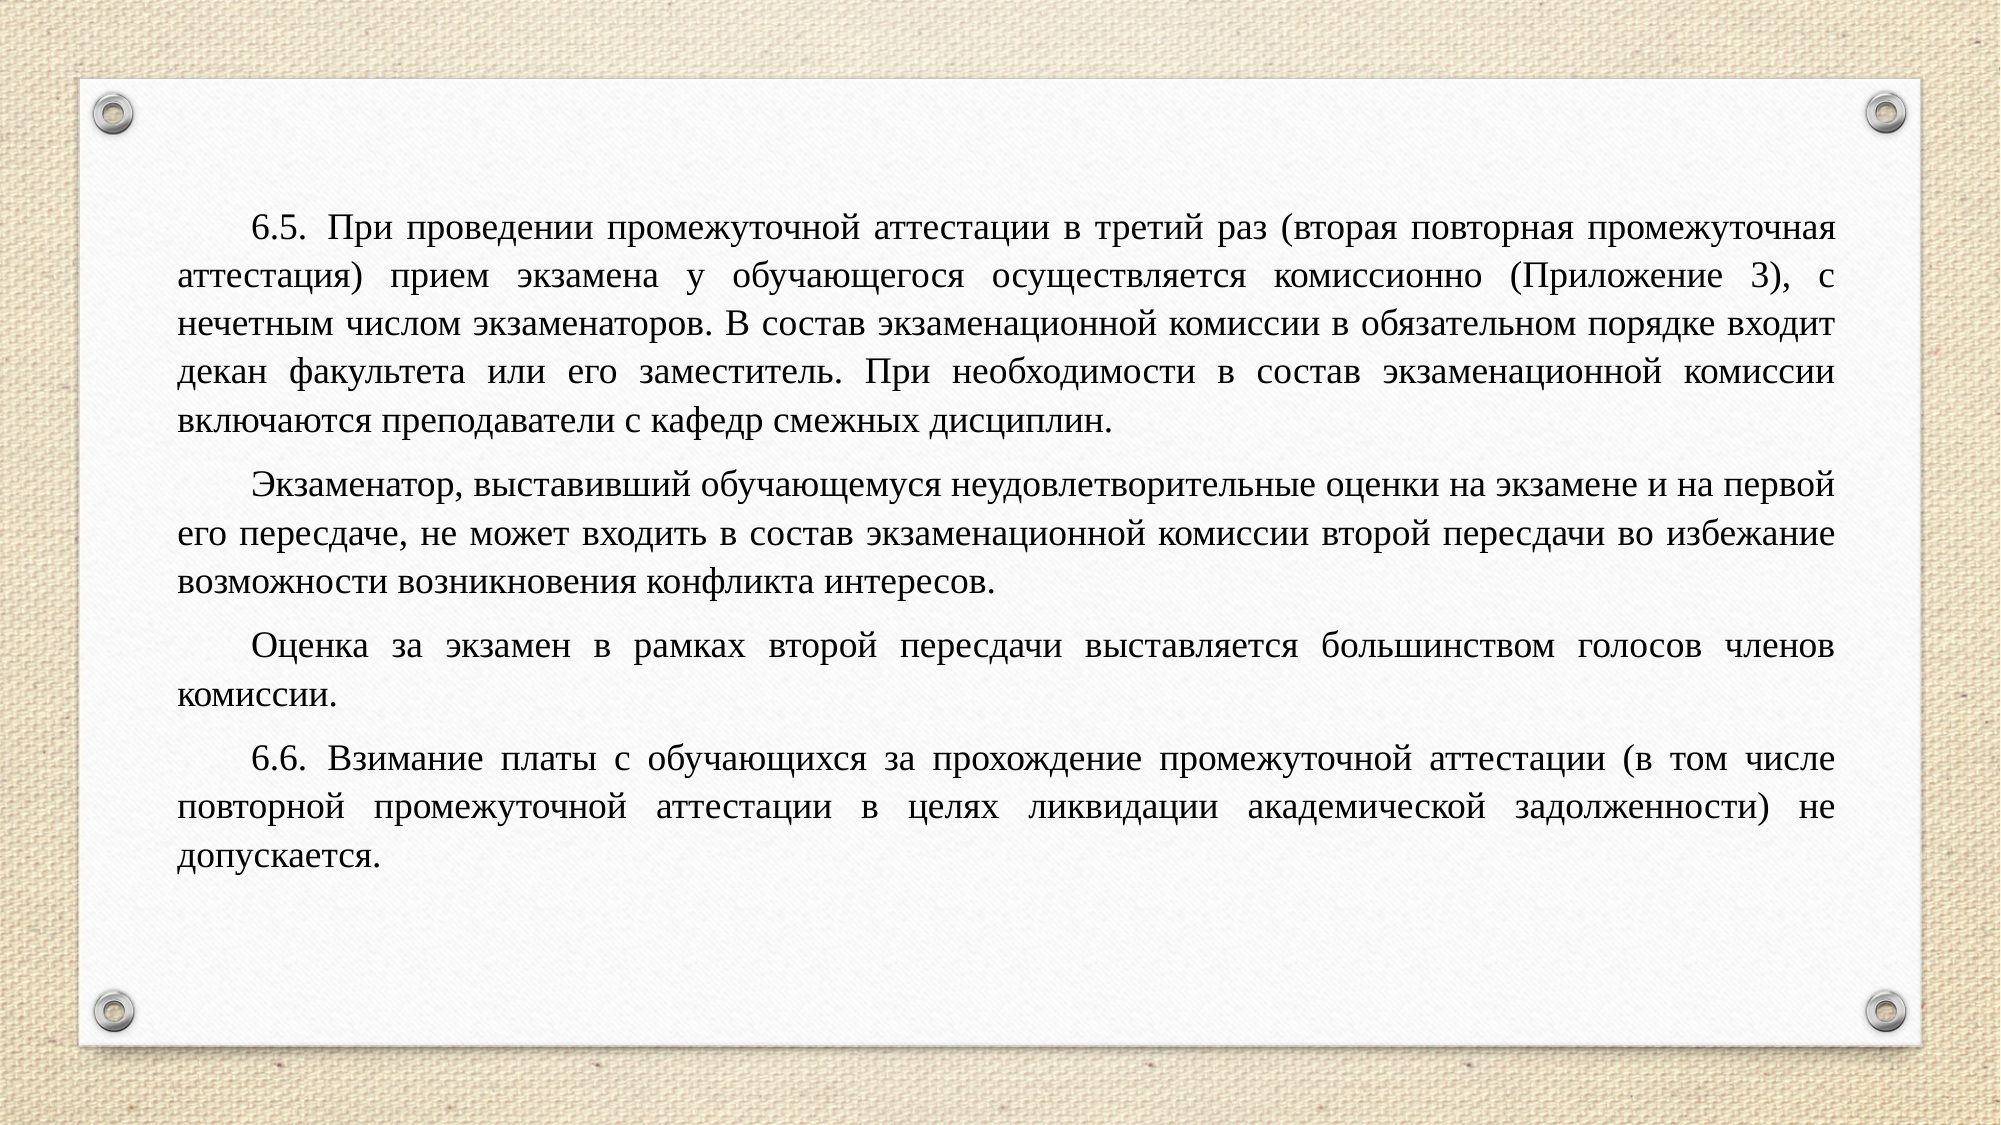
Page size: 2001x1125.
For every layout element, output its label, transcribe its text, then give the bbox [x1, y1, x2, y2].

picture [0, 0, 2001, 1125]
text_box 6.5. При проведении промежуточной аттестации в третий раз (вторая повторная промежуточная аттестация) прием экзамена у обучающегося осуществляется комиссионно (Приложение 3), с нечетным числом экзаменаторов. В состав экзаменационной комиссии в обязательном порядке входит декан факультета или его заместитель. При необходимости в состав экзаменационной комиссии включаются преподаватели с кафедр смежных дисциплин. Экзаменатор, выставивший обучающемуся неудовлетворительные оценки на экзамене и на первой его пересдаче, не может входить в состав экзаменационной комиссии второй пересдачи во избежание возможности возникновения конфликта интересов. Оценка за экзамен в рамках второй пересдачи выставляется большинством голосов членов комиссии. 6.6. Взимание платы с обучающихся за прохождение промежуточной аттестации (в том числе повторной промежуточной аттестации в целях ликвидации академической задолженности) не допускается. [162, 191, 1852, 882]
